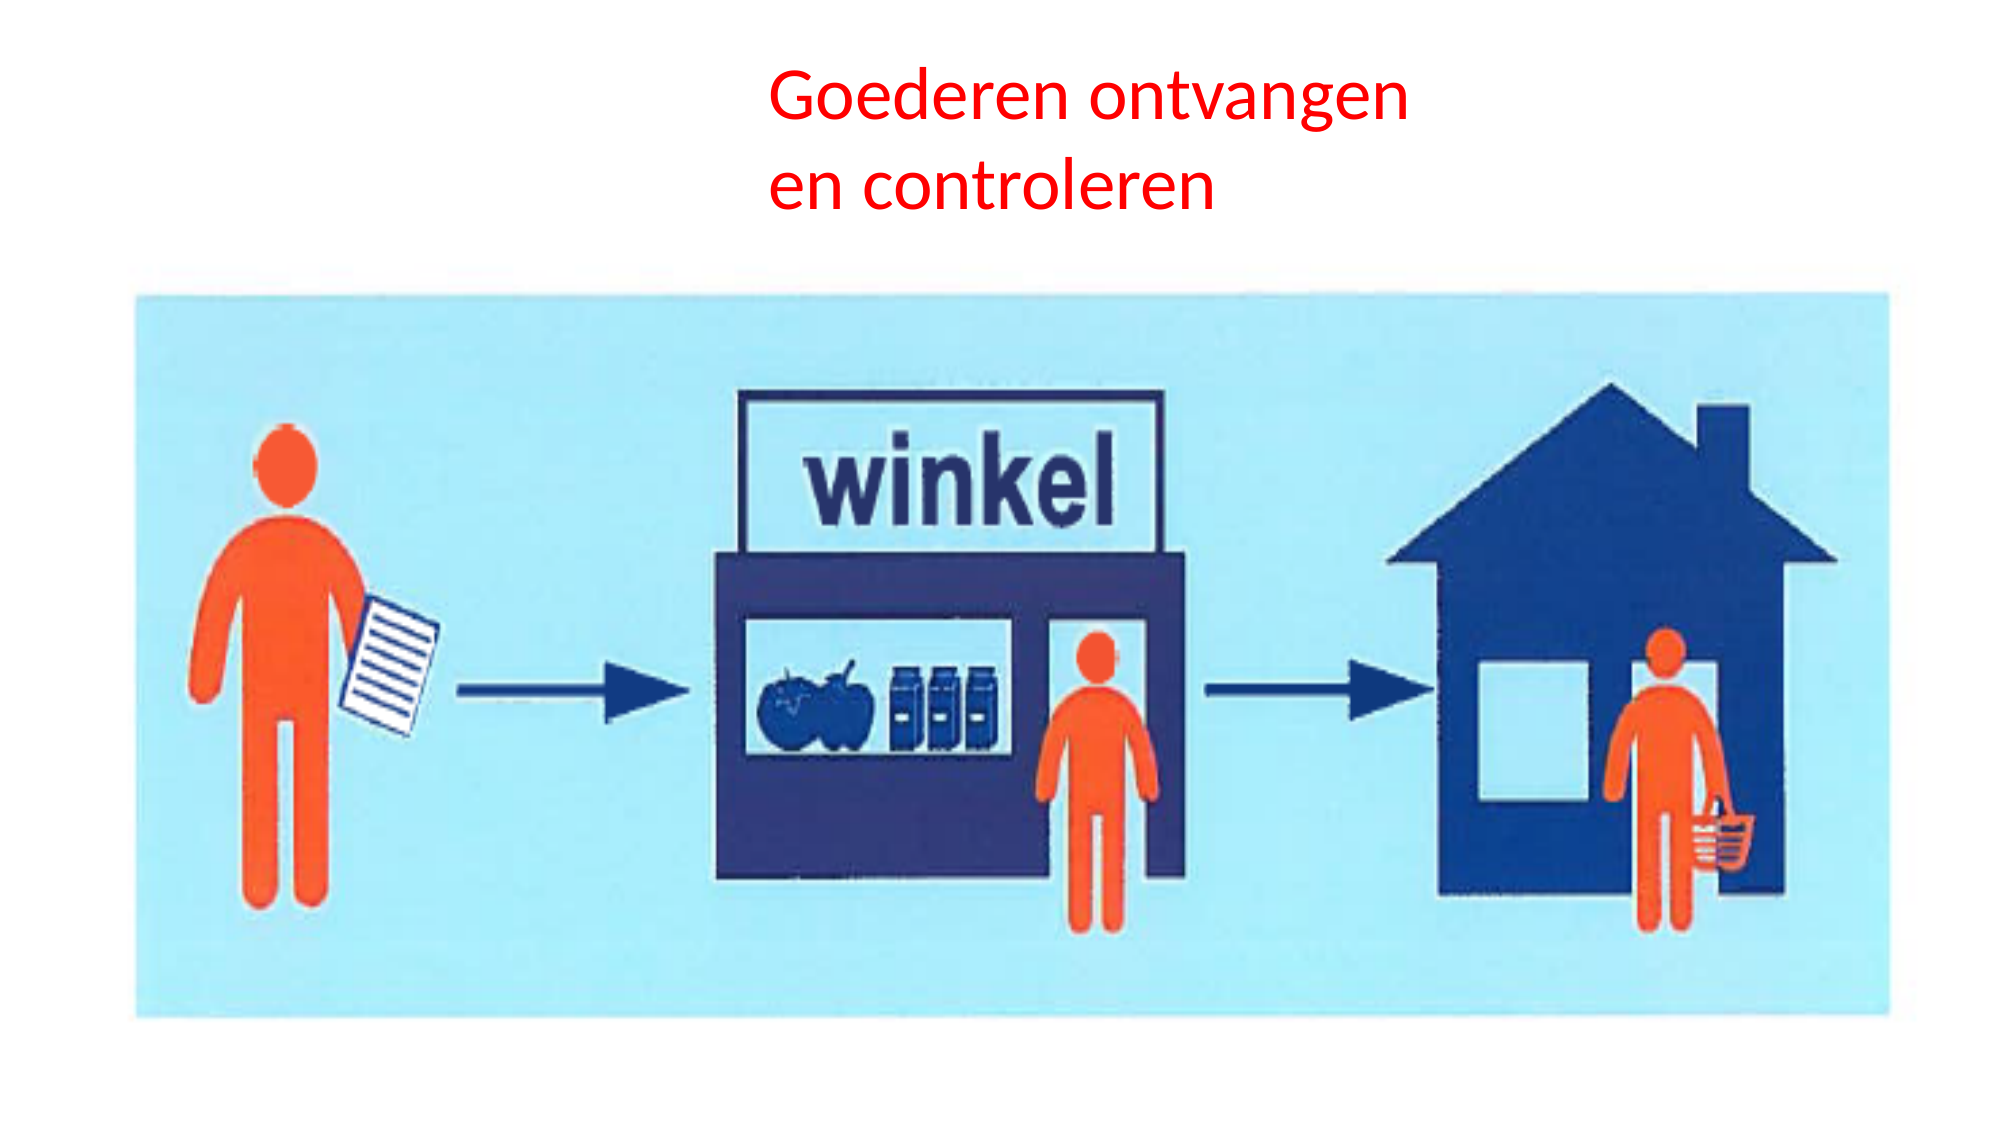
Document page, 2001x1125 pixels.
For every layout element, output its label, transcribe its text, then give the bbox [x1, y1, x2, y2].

text_box Goederen ontvangen en controleren [753, 37, 1452, 233]
picture [121, 256, 1947, 1063]
